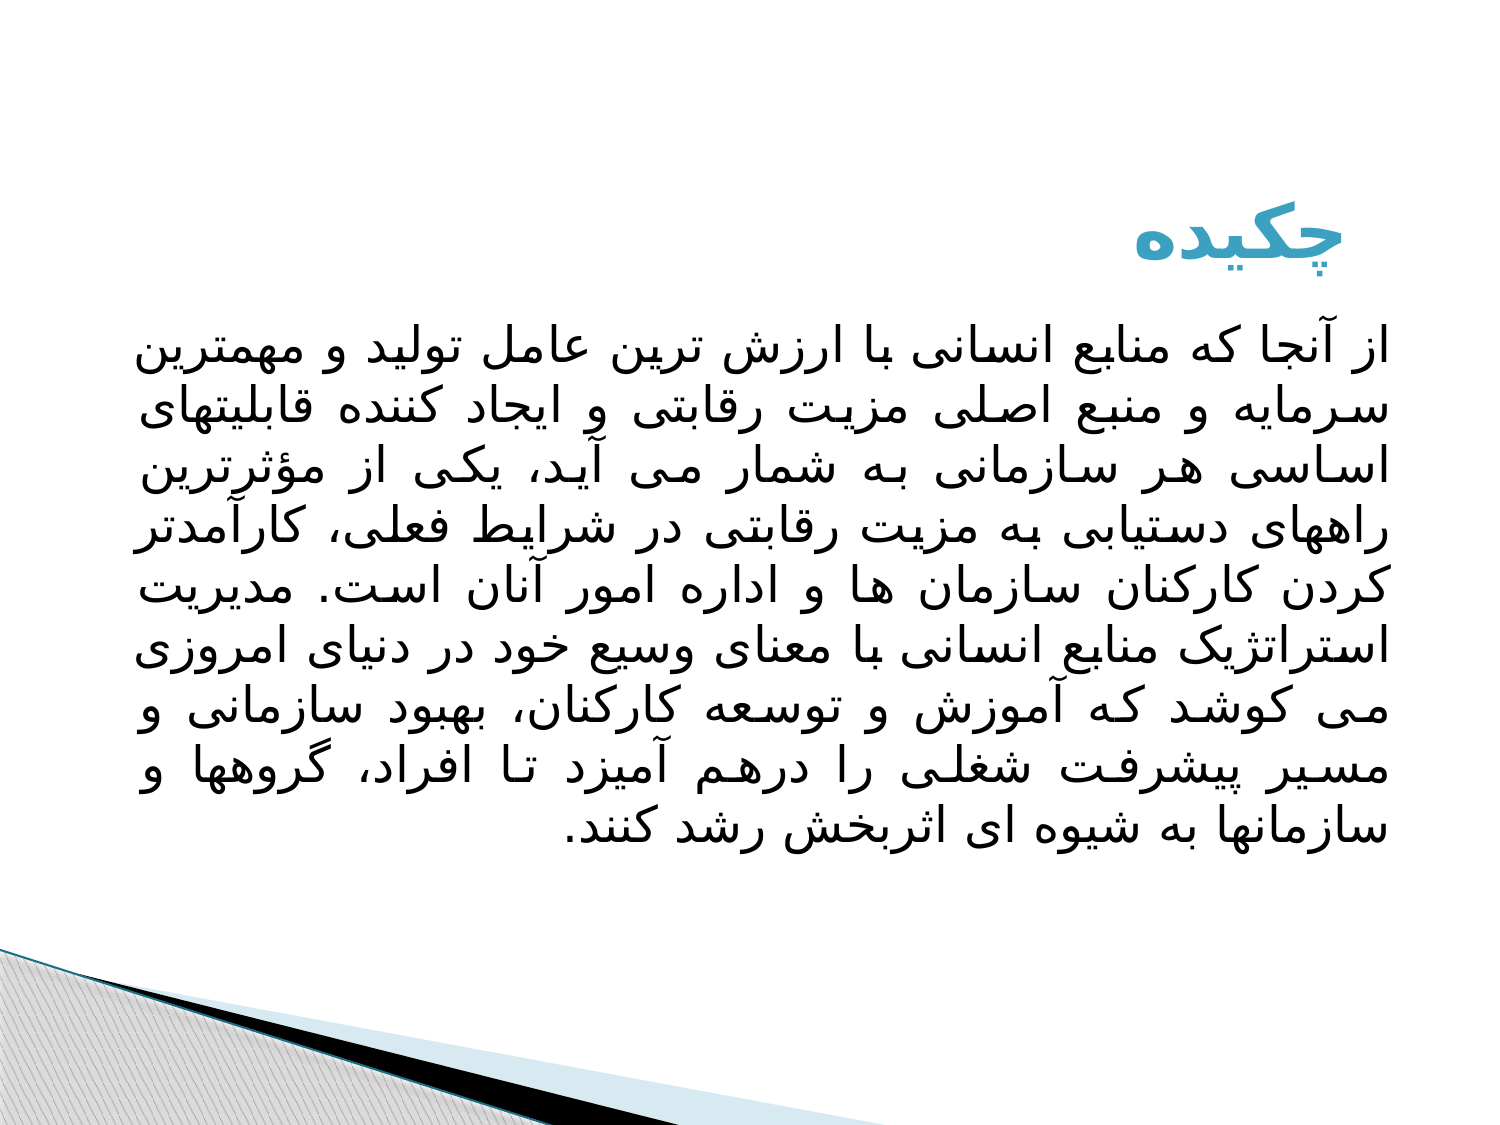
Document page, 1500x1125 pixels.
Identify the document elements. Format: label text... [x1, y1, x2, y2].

text_box از آنجا که منابع انسانی با ارزش ترین عامل تولید و مهمترین سرمایه و منبع اصلی مزیت رقابتی و ایجاد کننده قابلیتهای اساسی هر سازمانی به شمار می آید، یکی از مؤثرترین راههای دستیابی به مزیت رقابتی در شرایط فعلی، کارآمدتر کردن کارکنان سازمان ها و اداره امور آنان است. مدیریت استراتژیک منابع انسانی با معنای وسیع خود در دنیای امروزی می کوشد که آموزش و توسعه کارکنان، بهبود سازمانی و مسیر پیشرفت شغلی را درهم آمیزد تا افراد، گروهها و سازمانها به شیوه ای اثربخش رشد کنند. [117, 305, 1407, 861]
text_box چکیده [1118, 176, 1364, 282]
